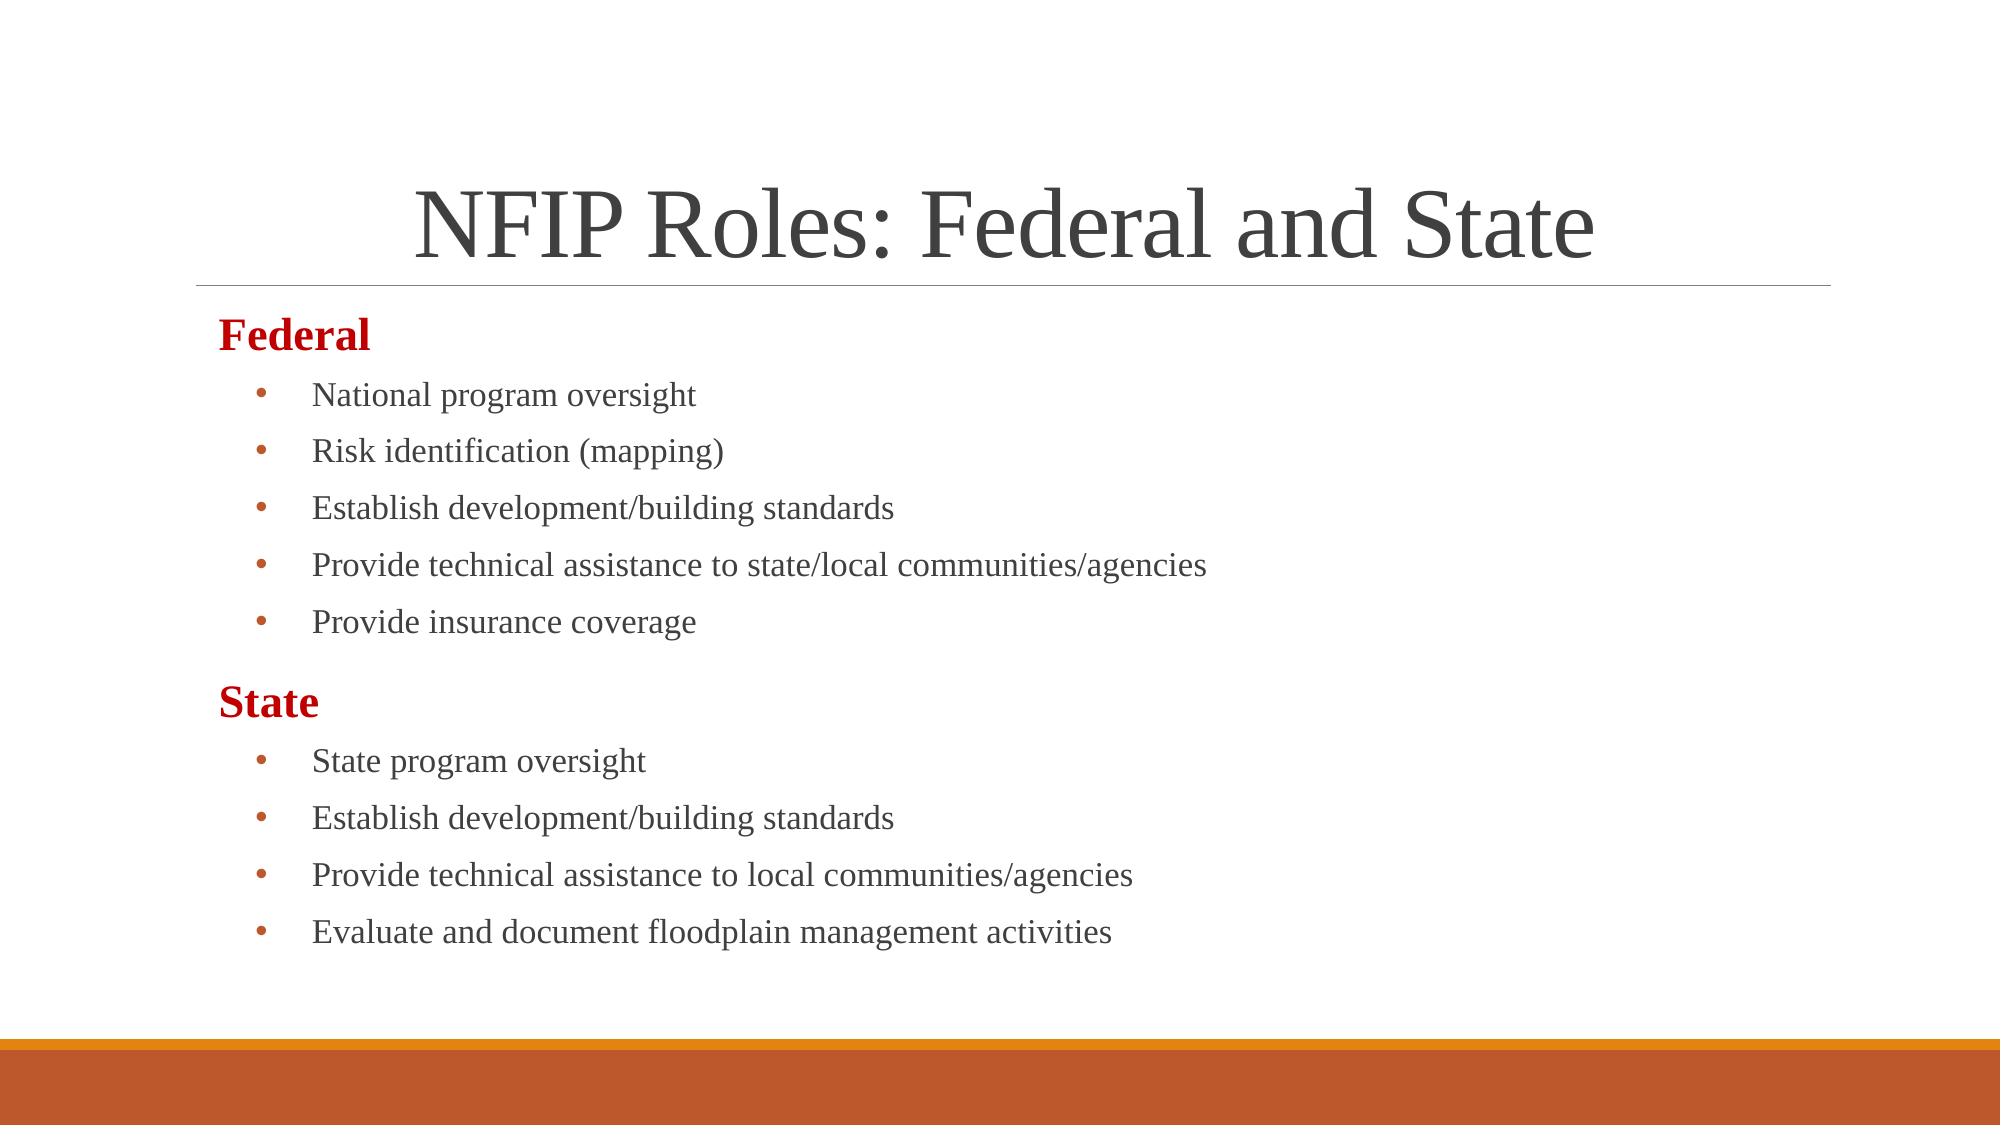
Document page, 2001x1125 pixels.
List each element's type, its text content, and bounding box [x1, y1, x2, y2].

title NFIP Roles: Federal and State [180, 47, 1830, 285]
list Federal National program oversight Risk identification (mapping) Establish development/building standards Provide technical assistance to state/local communities/agencies Provide insurance coverage State State program oversight Establish development/building standards Provide technical assistance to local communities/agencies Evaluate and document floodplain management activities [180, 302, 1830, 963]
